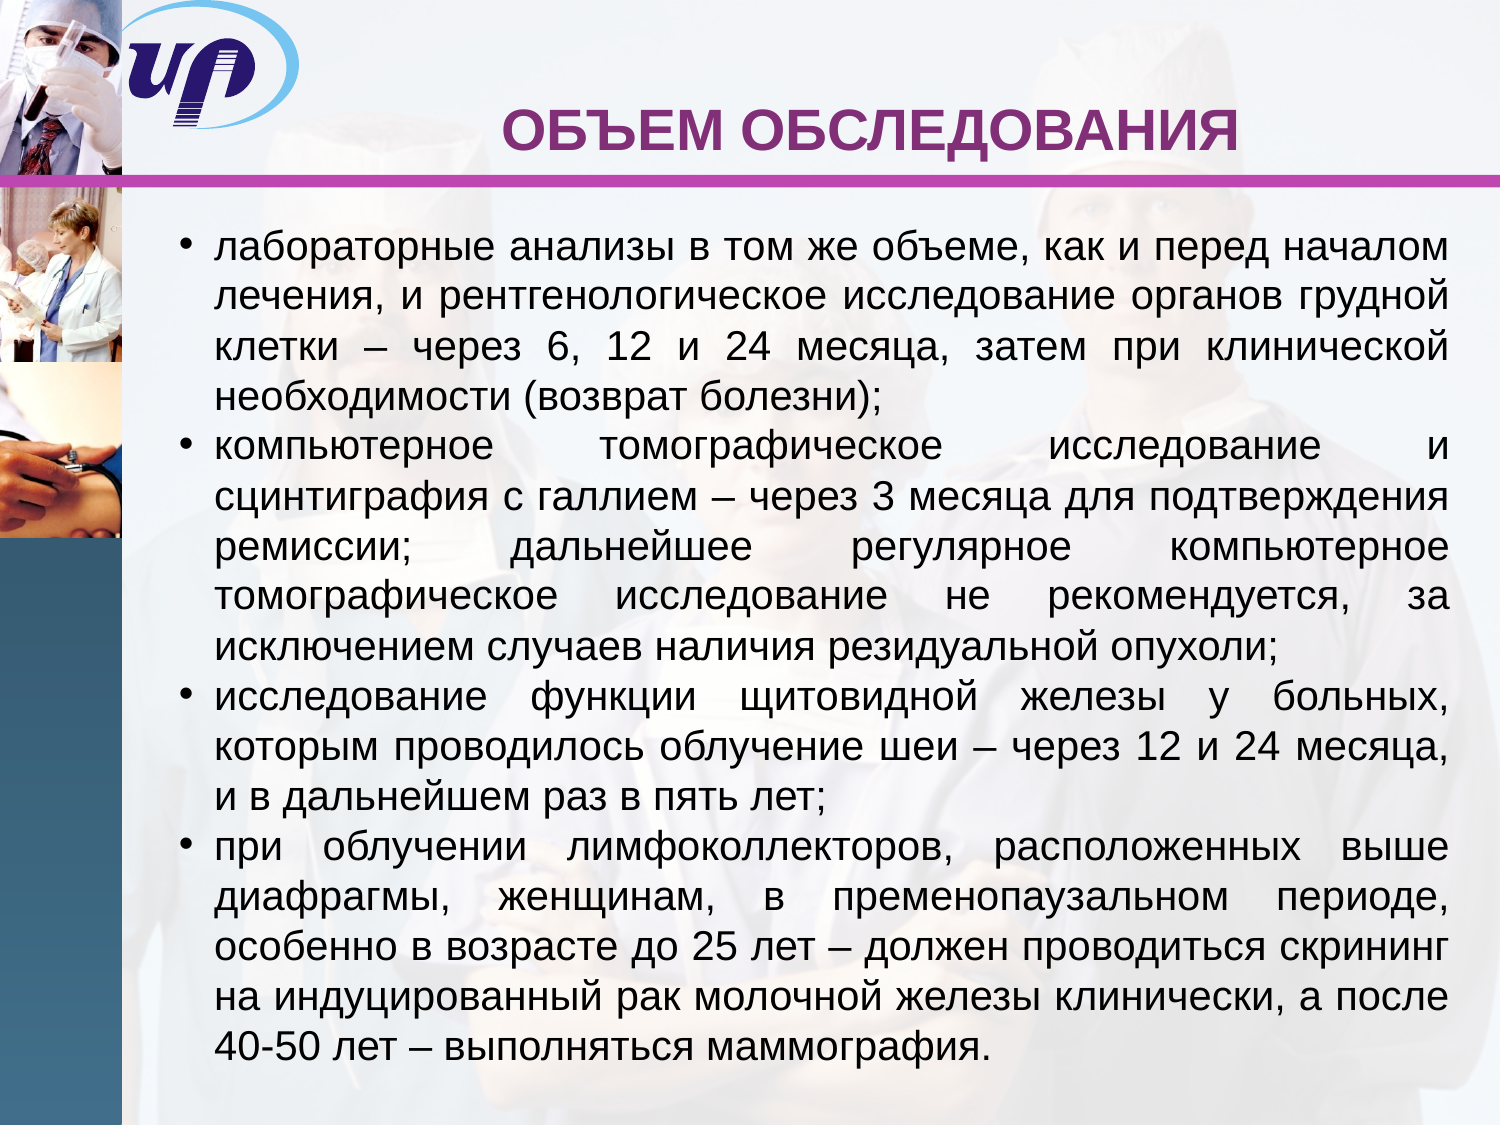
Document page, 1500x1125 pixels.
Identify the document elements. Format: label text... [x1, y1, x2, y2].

picture [0, 188, 1500, 1125]
picture [0, 0, 1500, 174]
text_box лабораторные анализы в том же объеме, как и перед началом лечения, и рентгенологическое исследование органов грудной клетки – через 6, 12 и 24 месяца, затем при клинической необходимости (возврат болезни); компьютерное томографическое исследование и сцинтиграфия с галлием – через 3 месяца для подтверждения ремиссии; дальнейшее регулярное компьютерное томографическое исследование не рекомендуется, за исключением случаев наличия резидуальной опухоли; исследование функции щитовидной железы у больных, которым проводилось облучение шеи – через 12 и 24 месяца, и в дальнейшем раз в пять лет; при облучении лимфоколлекторов, расположенных выше диафрагмы, женщинам, в пременопаузальном периоде, особенно в возрасте до 25 лет – должен проводиться скрининг на индуцированный рак молочной железы клинически, а после 40-50 лет – выполняться маммография. [164, 210, 1465, 1125]
title ОБЪЕМ ОБСЛЕДОВАНИЯ [292, 58, 1450, 197]
